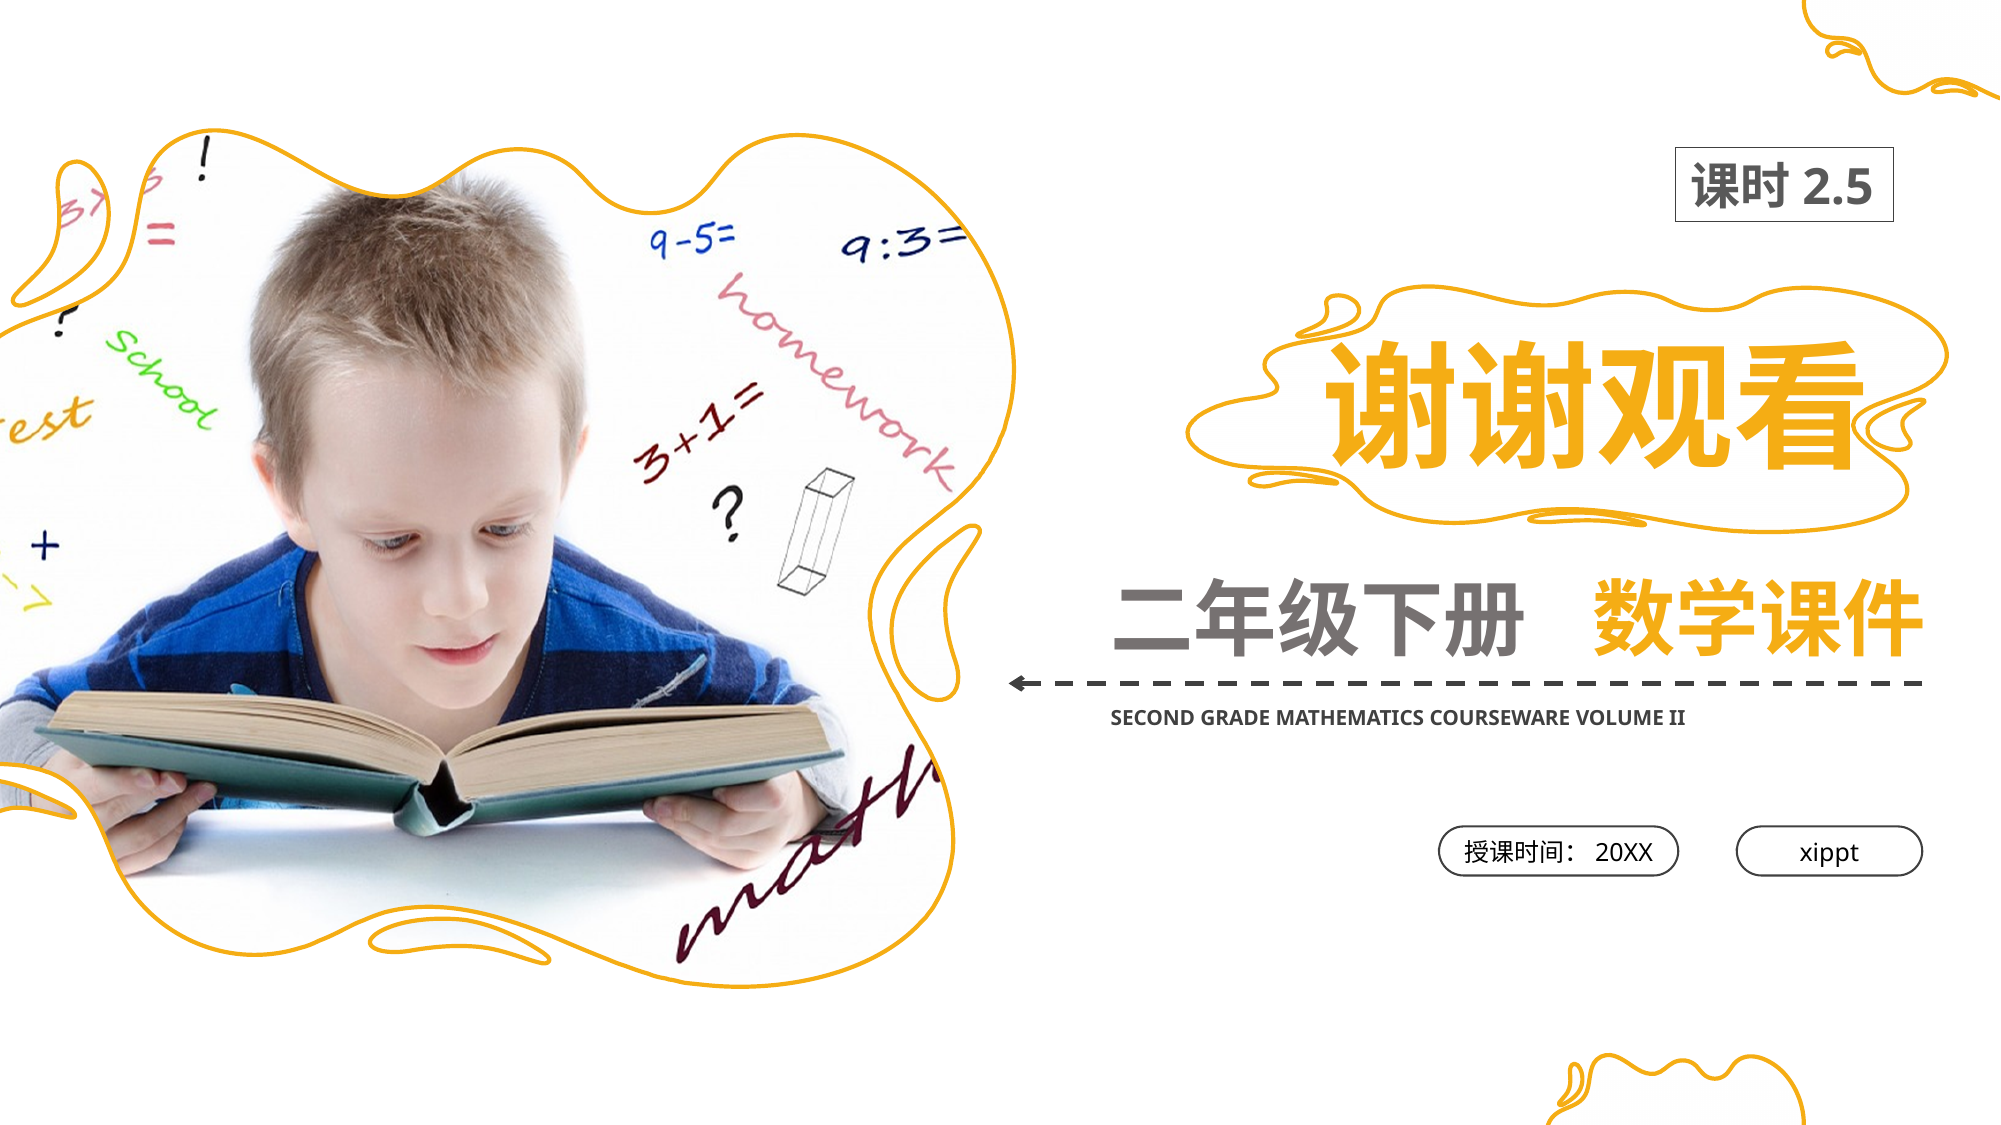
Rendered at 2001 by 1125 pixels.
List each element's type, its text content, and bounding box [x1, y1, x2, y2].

picture [0, 130, 1014, 987]
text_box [1008, 558, 1941, 876]
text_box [1187, 286, 1947, 533]
picture [1517, 1054, 1804, 1125]
text_box 课时2.5 [1675, 147, 1894, 222]
picture [1803, 0, 2001, 103]
